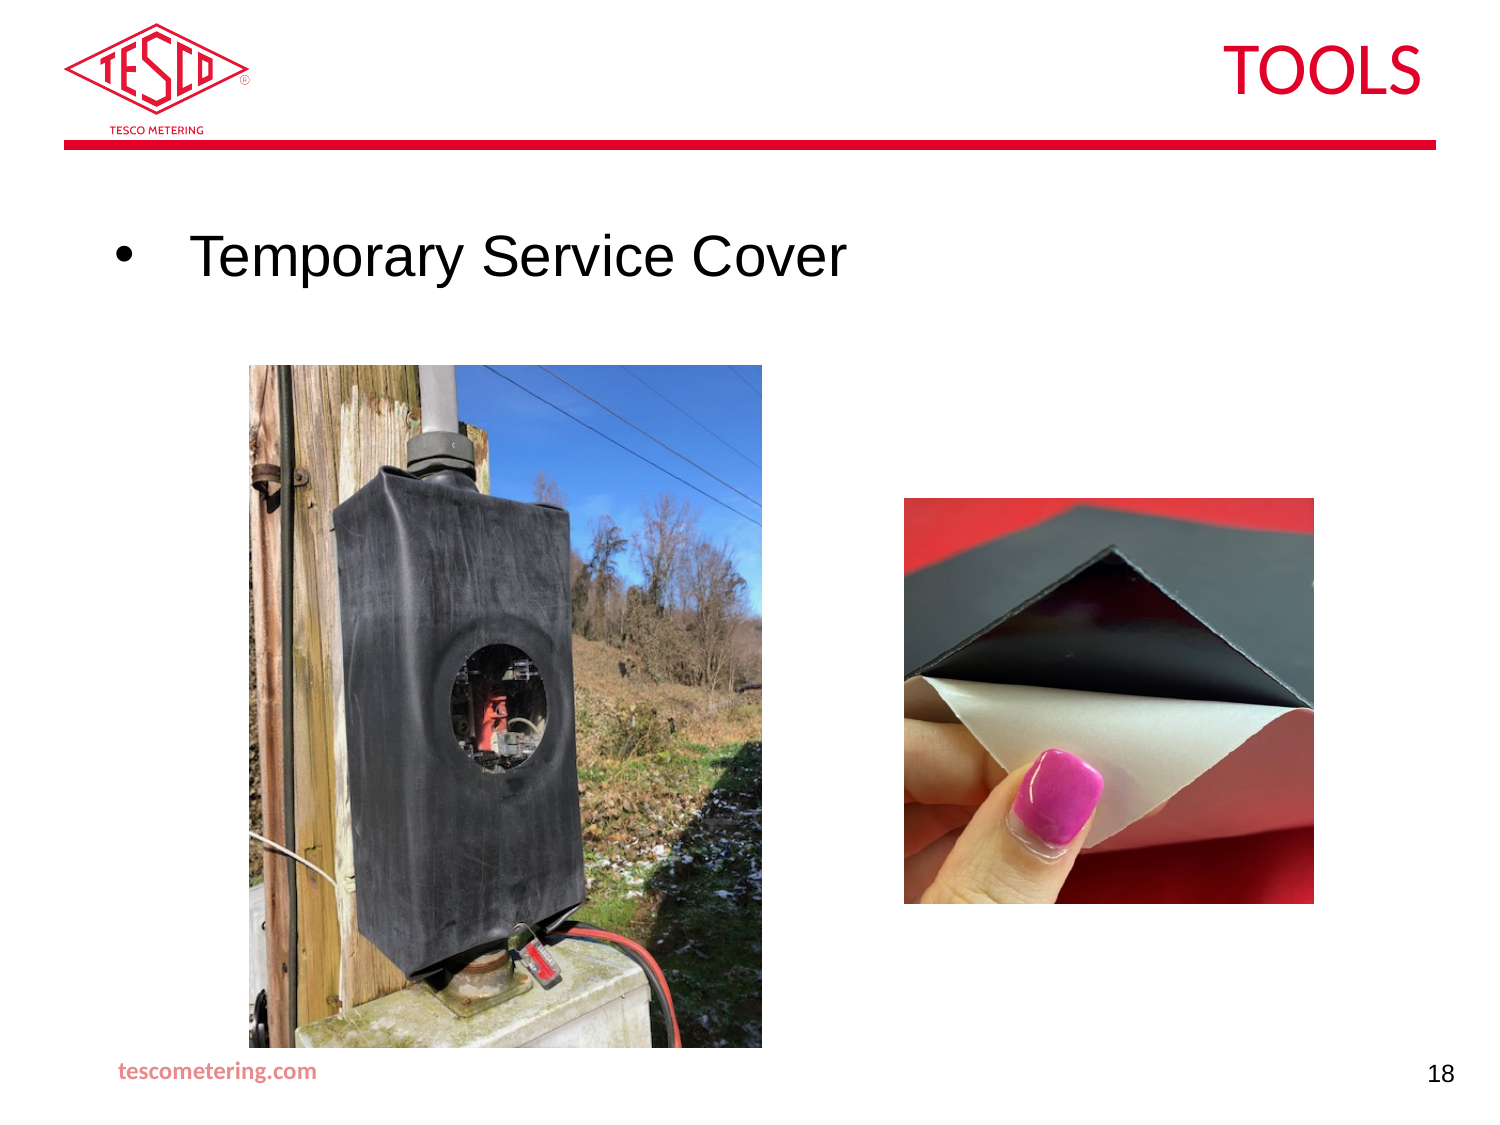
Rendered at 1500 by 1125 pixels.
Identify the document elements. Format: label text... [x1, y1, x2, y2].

text_box Tools [255, 22, 1438, 134]
picture [904, 498, 1314, 904]
picture [63, 23, 250, 138]
picture [249, 365, 762, 1048]
text_box Temporary Service Cover [99, 210, 912, 400]
footer tescometering.com [103, 1039, 610, 1100]
